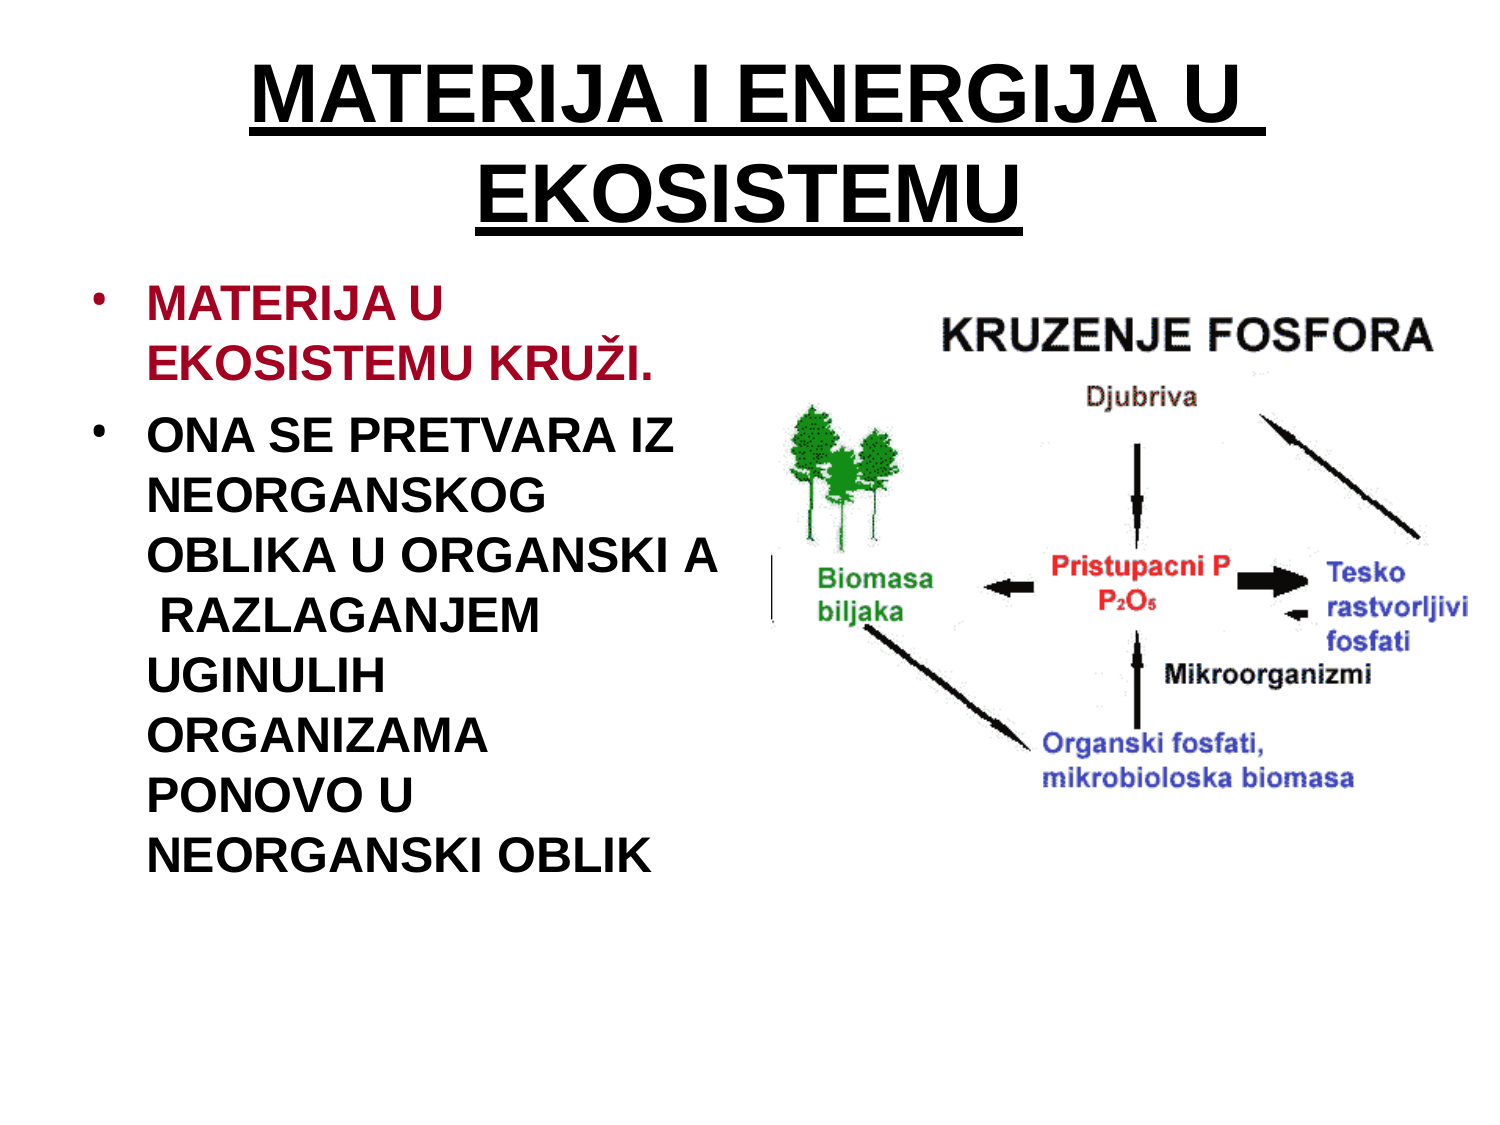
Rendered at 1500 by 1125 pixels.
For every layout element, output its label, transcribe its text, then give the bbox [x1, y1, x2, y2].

text_box MATERIJA U EKOSISTEMU KRUŽI. ONA SE PRETVARA IZ NEORGANSKOG OBLIKA U ORGANSKI A RAZLAGANJEM UGINULIH ORGANIZAMA PONOVO U NEORGANSKI OBLIK [143, 268, 723, 883]
title MATERIJA I ENERGIJA U EKOSISTEMU [193, 36, 1307, 239]
picture [771, 317, 1468, 789]
text_box • [87, 265, 110, 328]
text_box • [87, 397, 110, 460]
